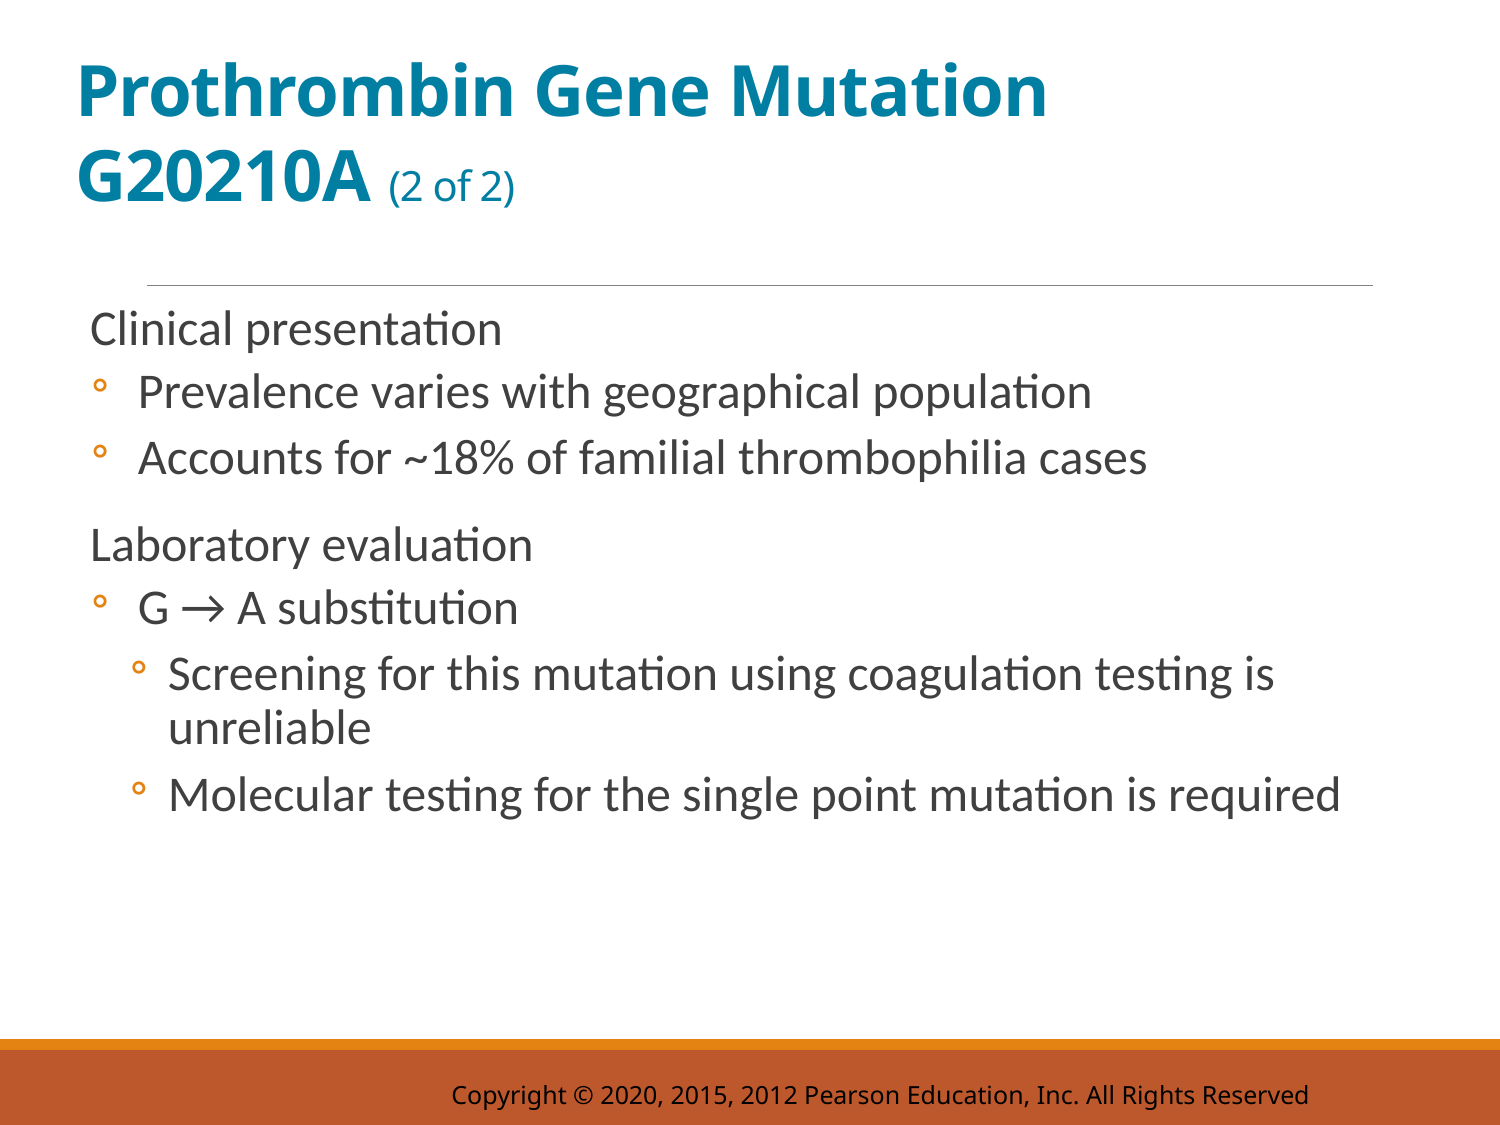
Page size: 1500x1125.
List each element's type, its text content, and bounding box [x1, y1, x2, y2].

list Clinical presentation Prevalence varies with geographical population Accounts for ~18% of familial thrombophilia cases Laboratory evaluation G → A substitution Screening for this mutation using coagulation testing is unreliable Molecular testing for the single point mutation is required [75, 302, 1467, 1030]
title Prothrombin Gene Mutation G20210A (2 of 2) [75, 35, 1322, 216]
